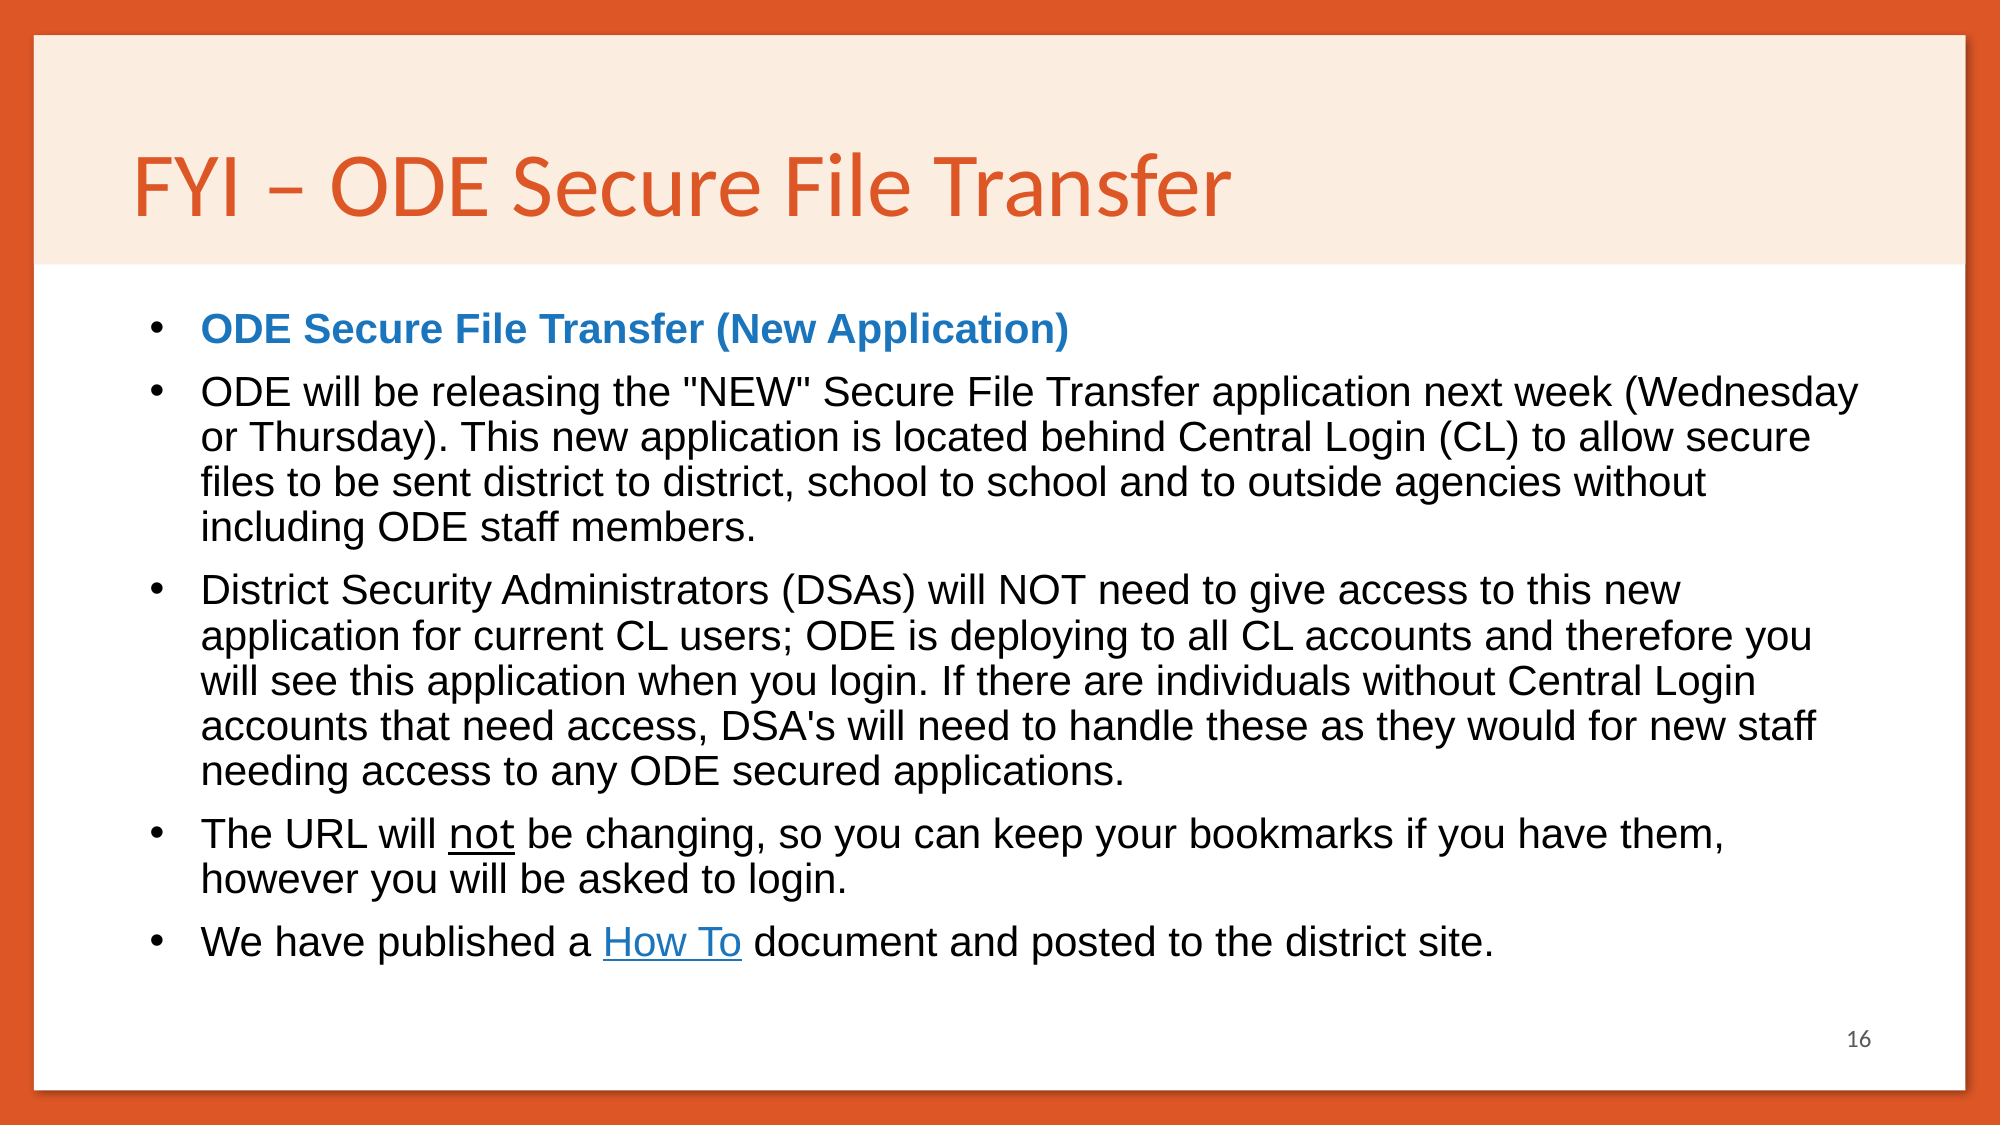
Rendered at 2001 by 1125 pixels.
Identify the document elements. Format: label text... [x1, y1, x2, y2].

slide_number 16 [1412, 1007, 1887, 1068]
list ODE Secure File Transfer (New Application) ODE will be releasing the "NEW" Secure File Transfer application next week (Wednesday or Thursday). This new application is located behind Central Login (CL) to allow secure files to be sent district to district, school to school and to outside agencies without including ODE staff members. District Security Administrators (DSAs) will NOT need to give access to this new application for current CL users; ODE is deploying to all CL accounts and therefore you will see this application when you login. If there are individuals without Central Login accounts that need access, DSA's will need to handle these as they would for new staff needing access to any ODE secured applications. The URL will not be changing, so you can keep your bookmarks if you have them, however you will be asked to login. We have published a How To document and posted to the district site. [117, 299, 1887, 974]
title FYI – ODE Secure File Transfer [117, 75, 1887, 244]
